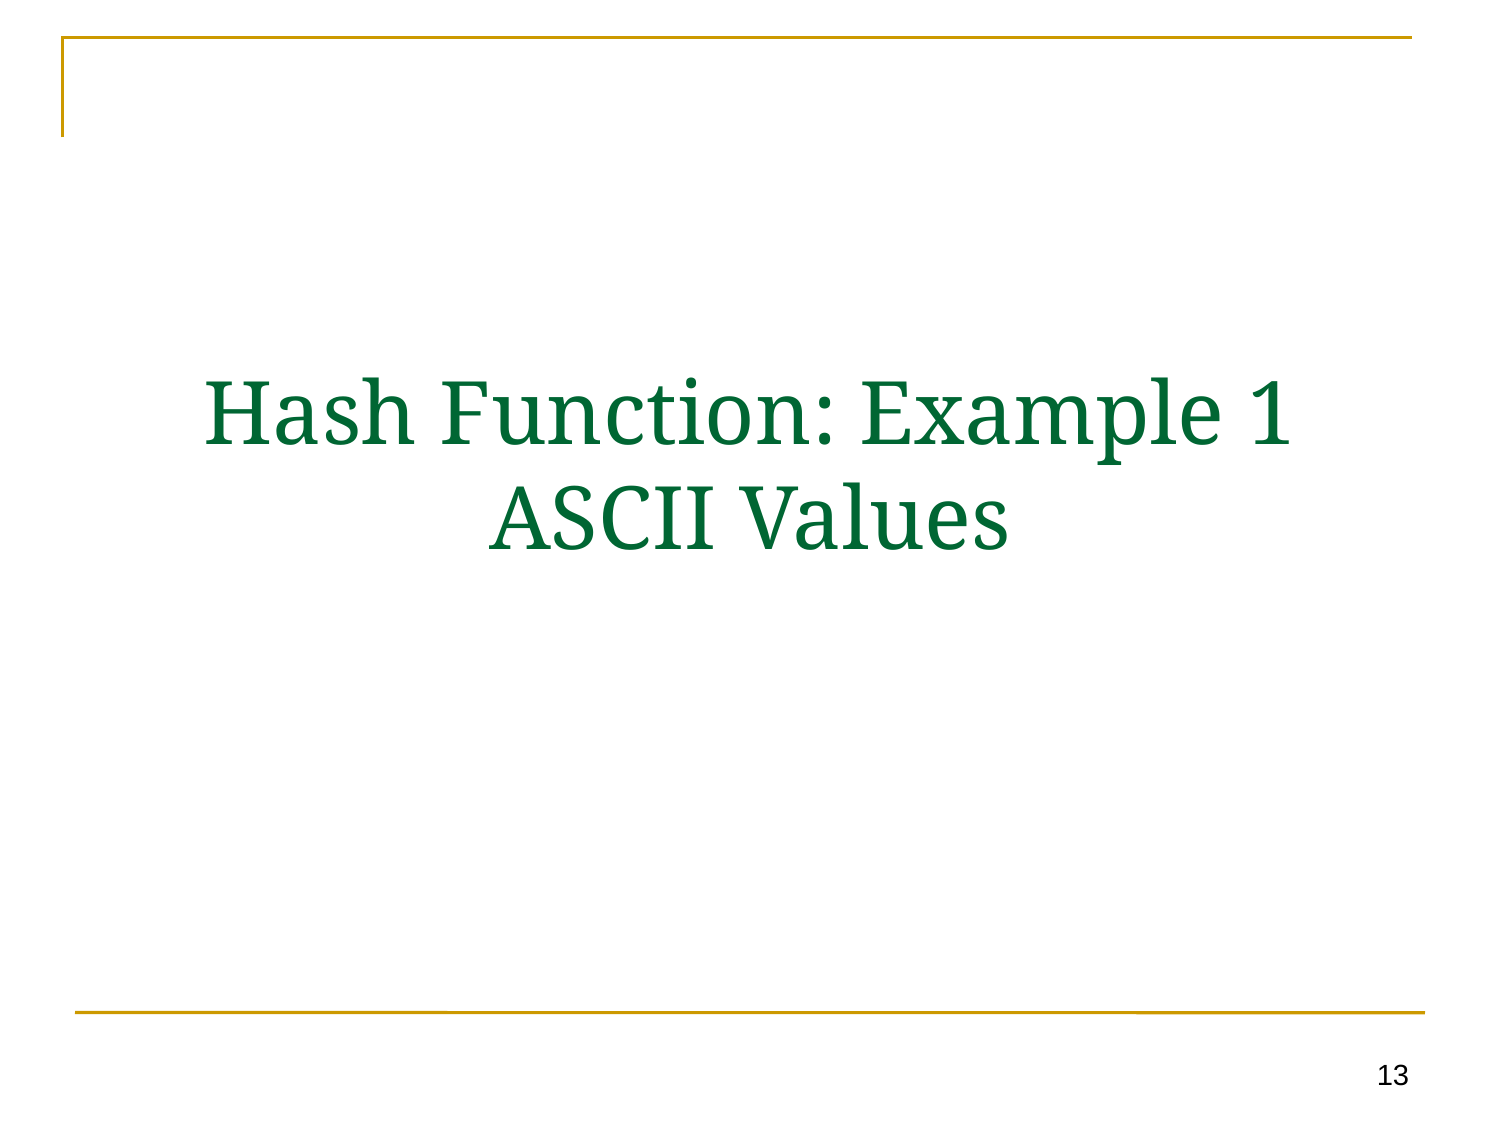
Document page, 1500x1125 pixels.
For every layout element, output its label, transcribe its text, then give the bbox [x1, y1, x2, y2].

title Hash Function: Example 1 ASCII Values [112, 349, 1388, 591]
slide_number 13 [1074, 1023, 1425, 1099]
